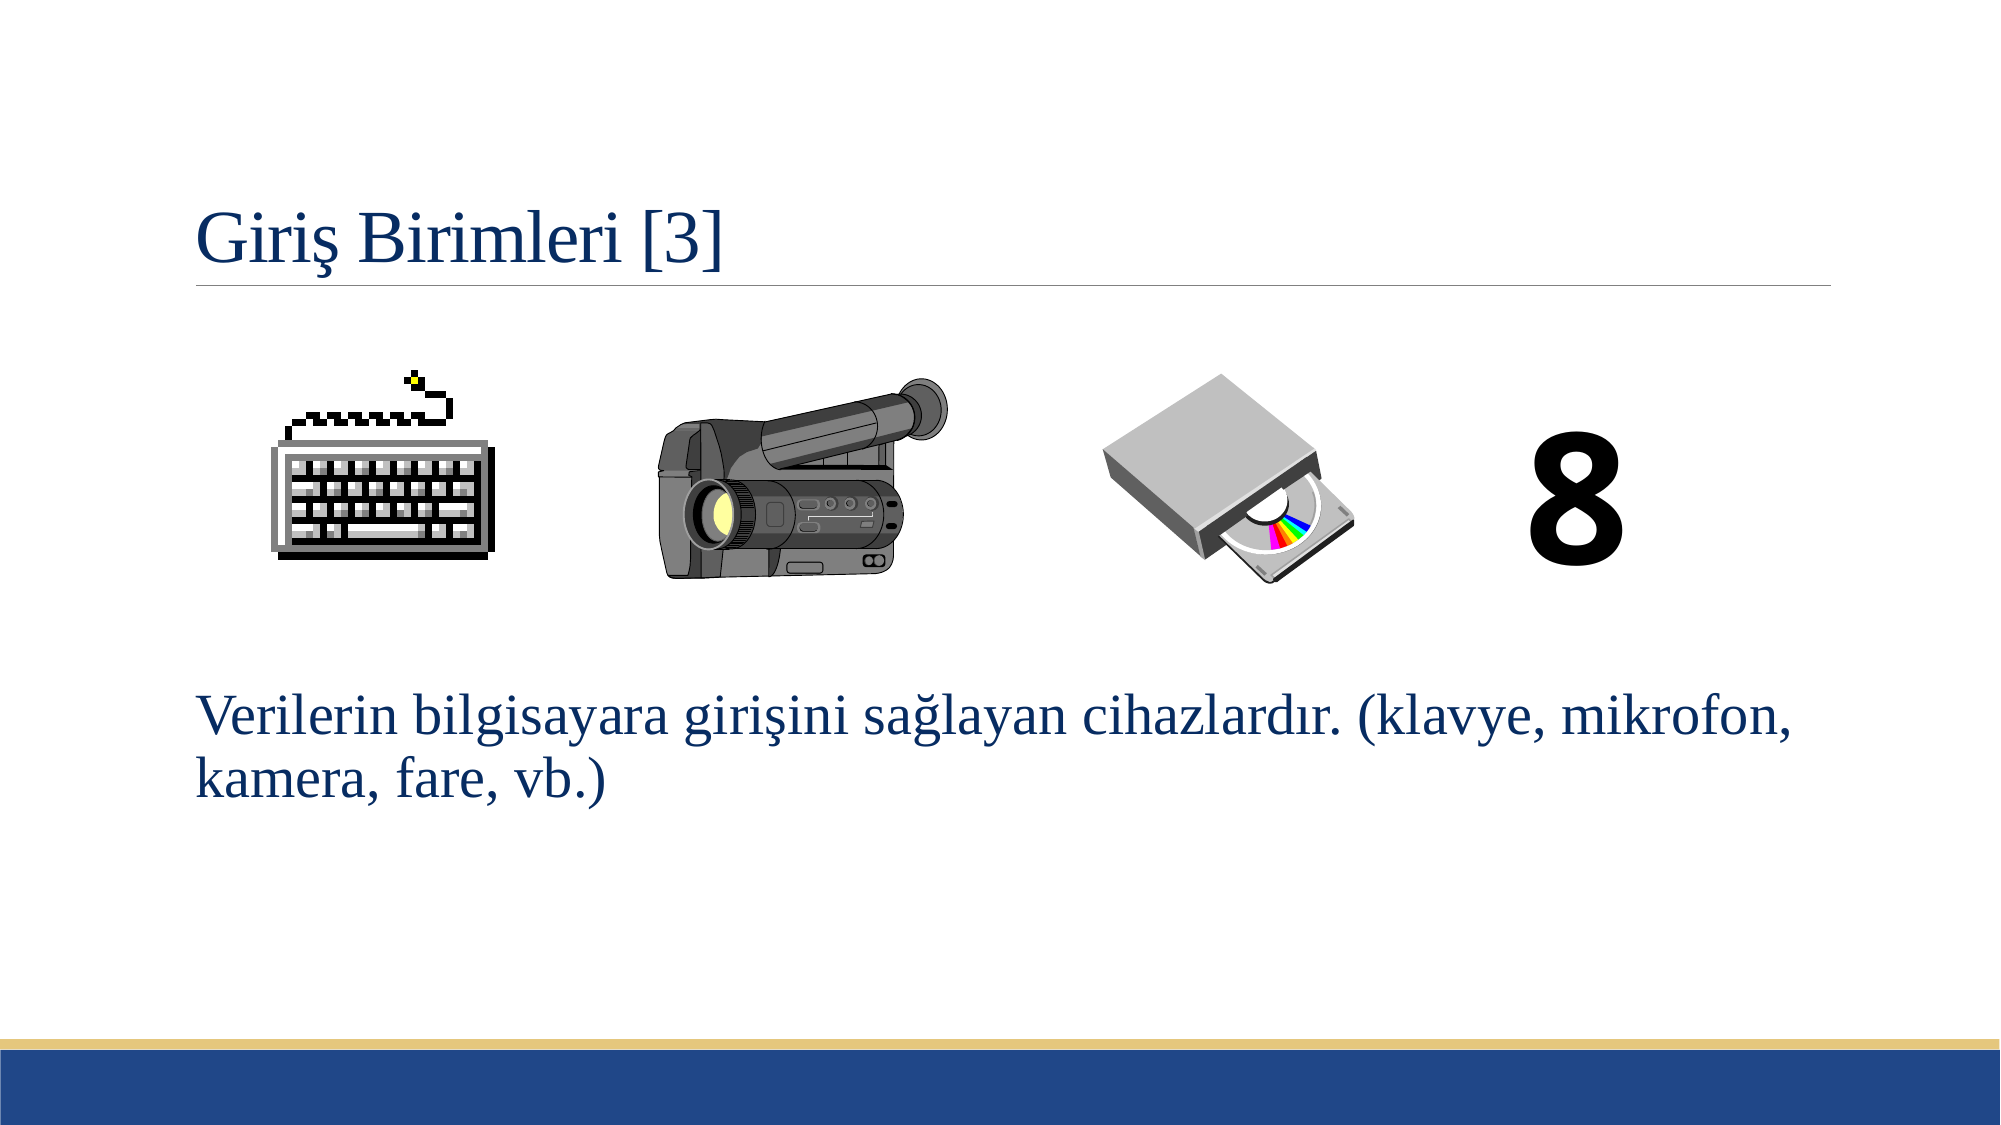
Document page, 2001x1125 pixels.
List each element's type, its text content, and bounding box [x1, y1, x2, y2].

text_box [656, 377, 949, 580]
title Giriş Birimleri [3] [180, 47, 1830, 285]
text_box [1102, 373, 1357, 585]
picture [264, 370, 503, 560]
list Verilerin bilgisayara girişini sağlayan cihazlardır. (klavye, mikrofon, kamera, fare, vb.) [180, 676, 1830, 831]
text_box 8 [1510, 373, 1738, 609]
